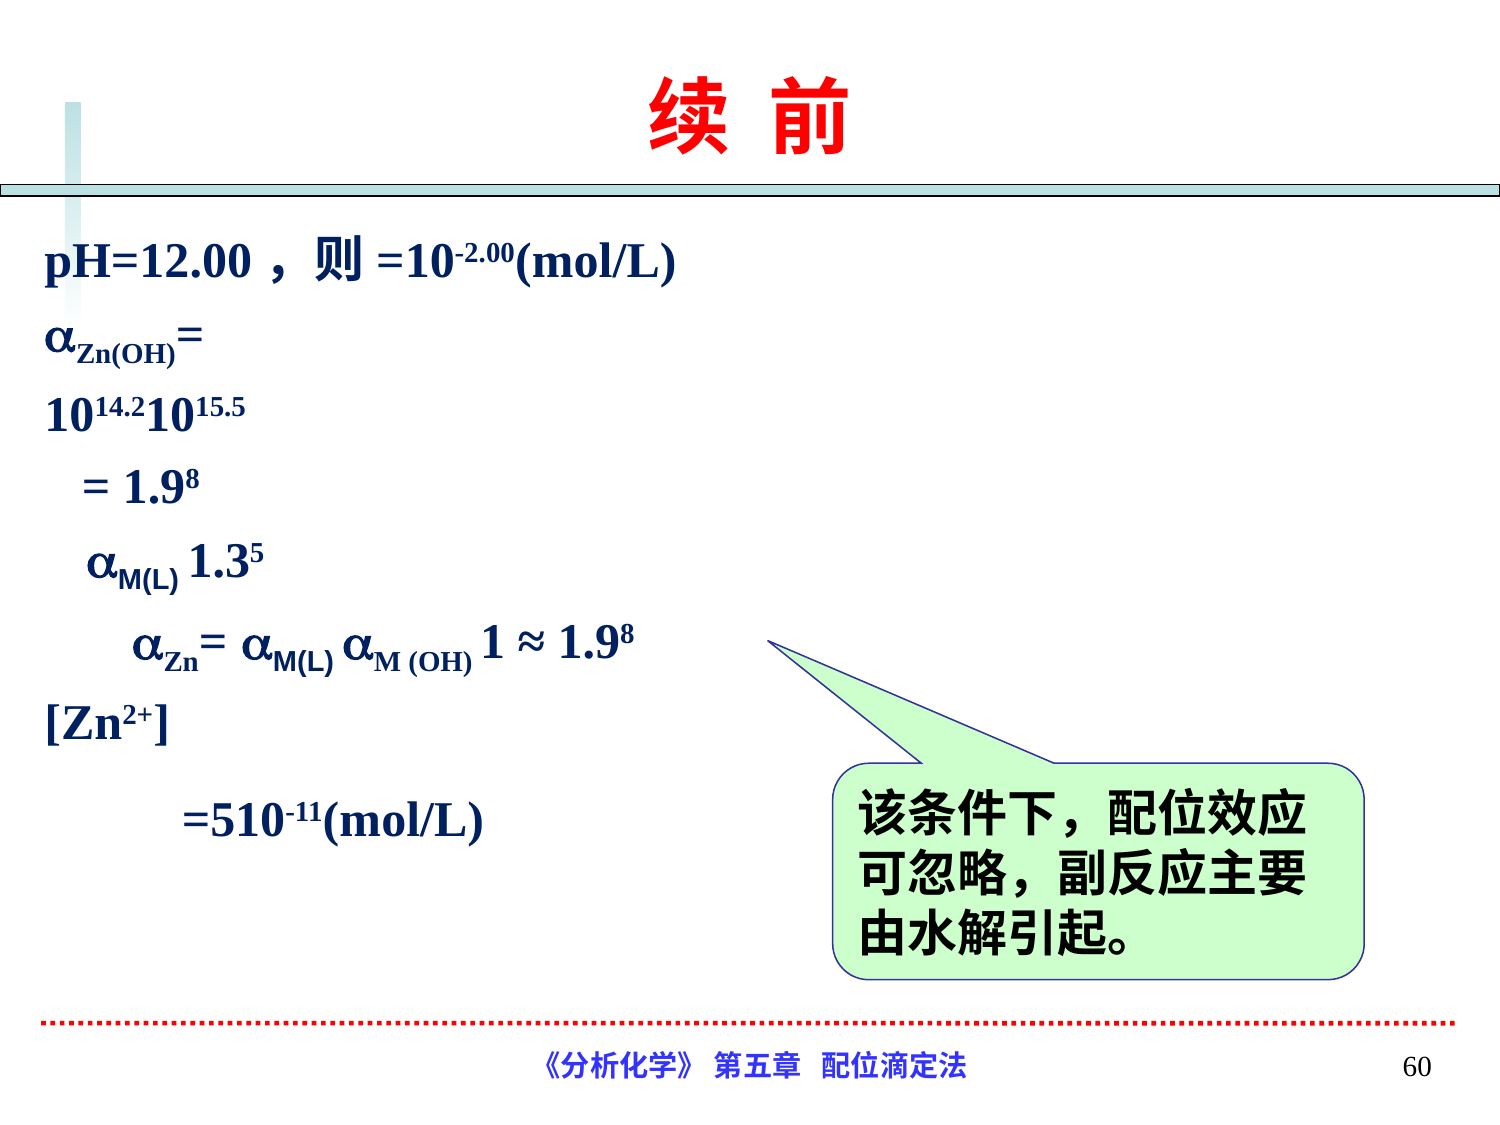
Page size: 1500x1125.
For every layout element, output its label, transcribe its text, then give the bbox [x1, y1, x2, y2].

footer 《分析化学》 第五章 配位滴定法 [512, 1039, 988, 1118]
text_box 该条件下，配位效应可忽略，副反应主要由水解引起。 [767, 640, 1365, 980]
title 续 前 [75, 42, 1425, 185]
slide_number 60 [1096, 1039, 1447, 1118]
